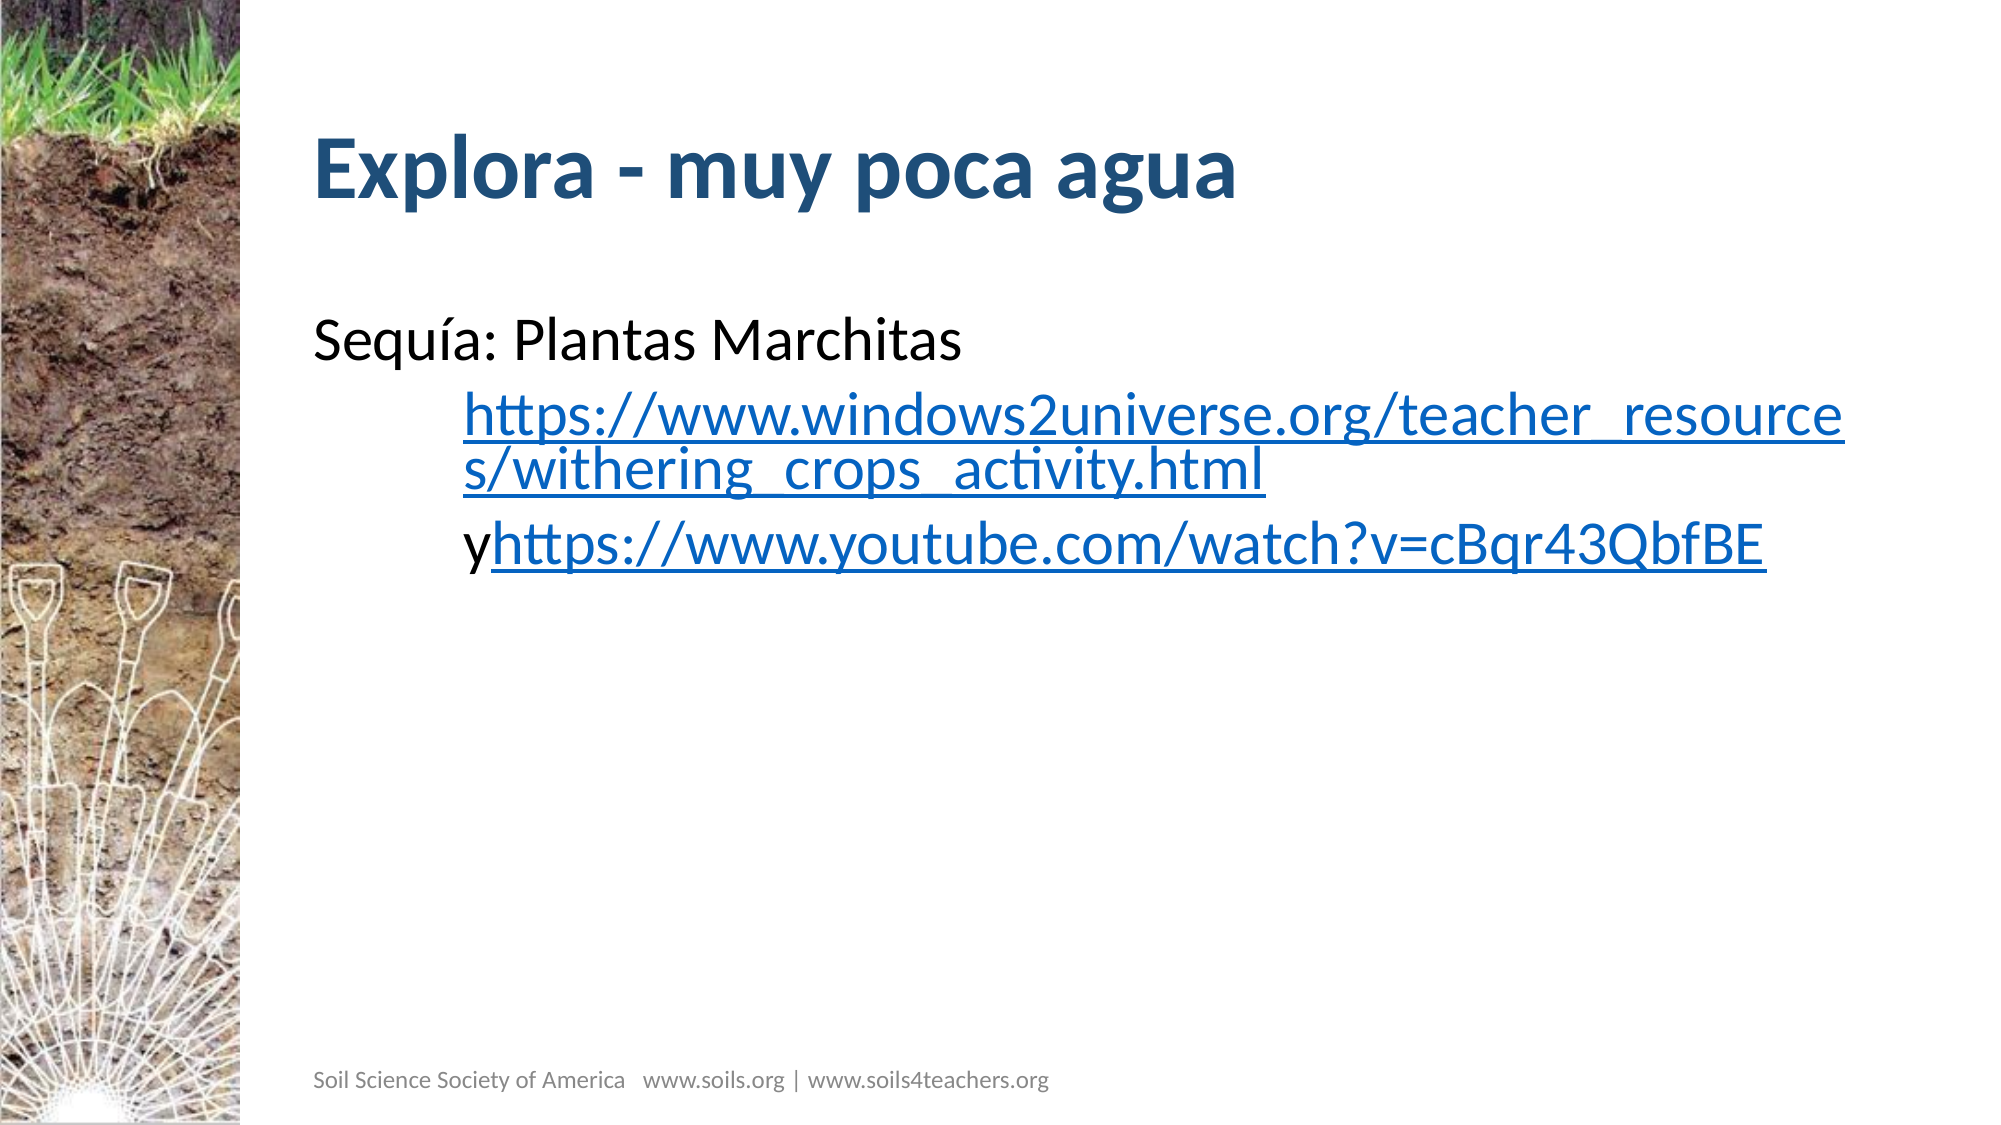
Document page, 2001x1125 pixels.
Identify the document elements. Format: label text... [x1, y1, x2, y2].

slide_number Soil Science Society of America www.soils.org | www.soils4teachers.org [298, 1053, 1297, 1104]
title Explora - muy poca agua [298, 59, 1863, 278]
list Sequía: Plantas Marchitas https://www.windows2universe.org/teacher_resources/withering_crops_activity.html yhttps://www.youtube.com/watch?v=cBqr43QbfBE [298, 299, 1863, 1004]
picture [0, 0, 240, 1125]
